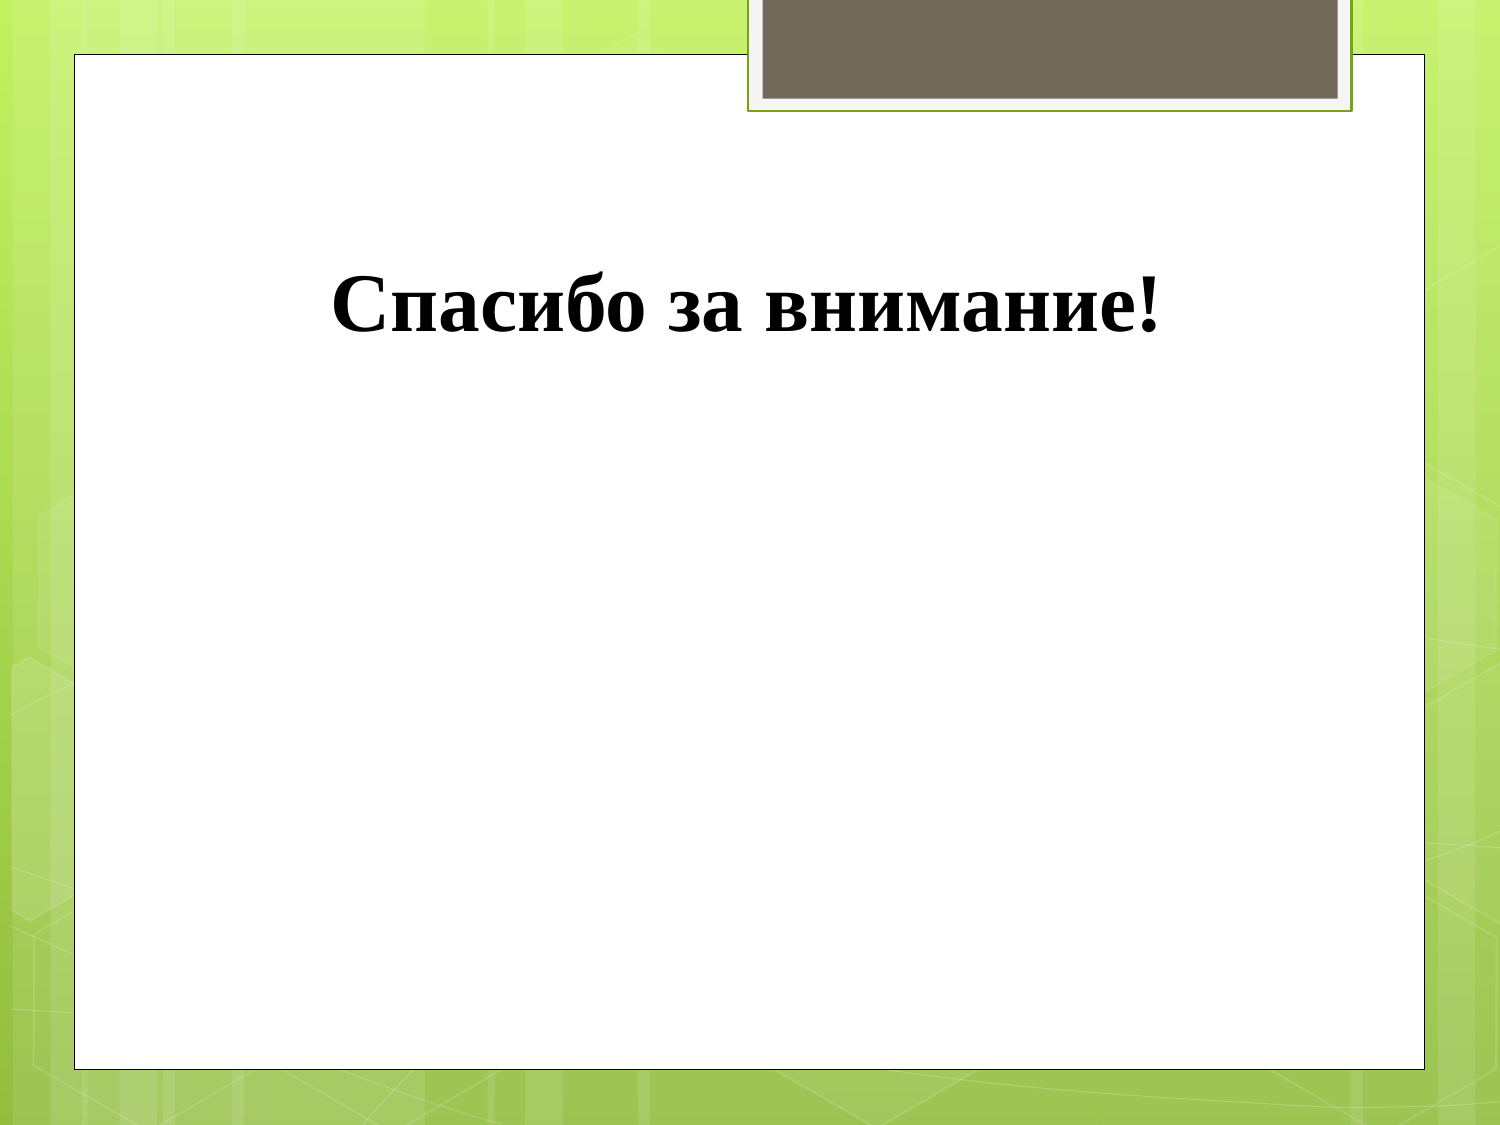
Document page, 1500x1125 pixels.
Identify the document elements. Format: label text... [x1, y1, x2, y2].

title Спасибо за внимание! [171, 168, 1324, 357]
